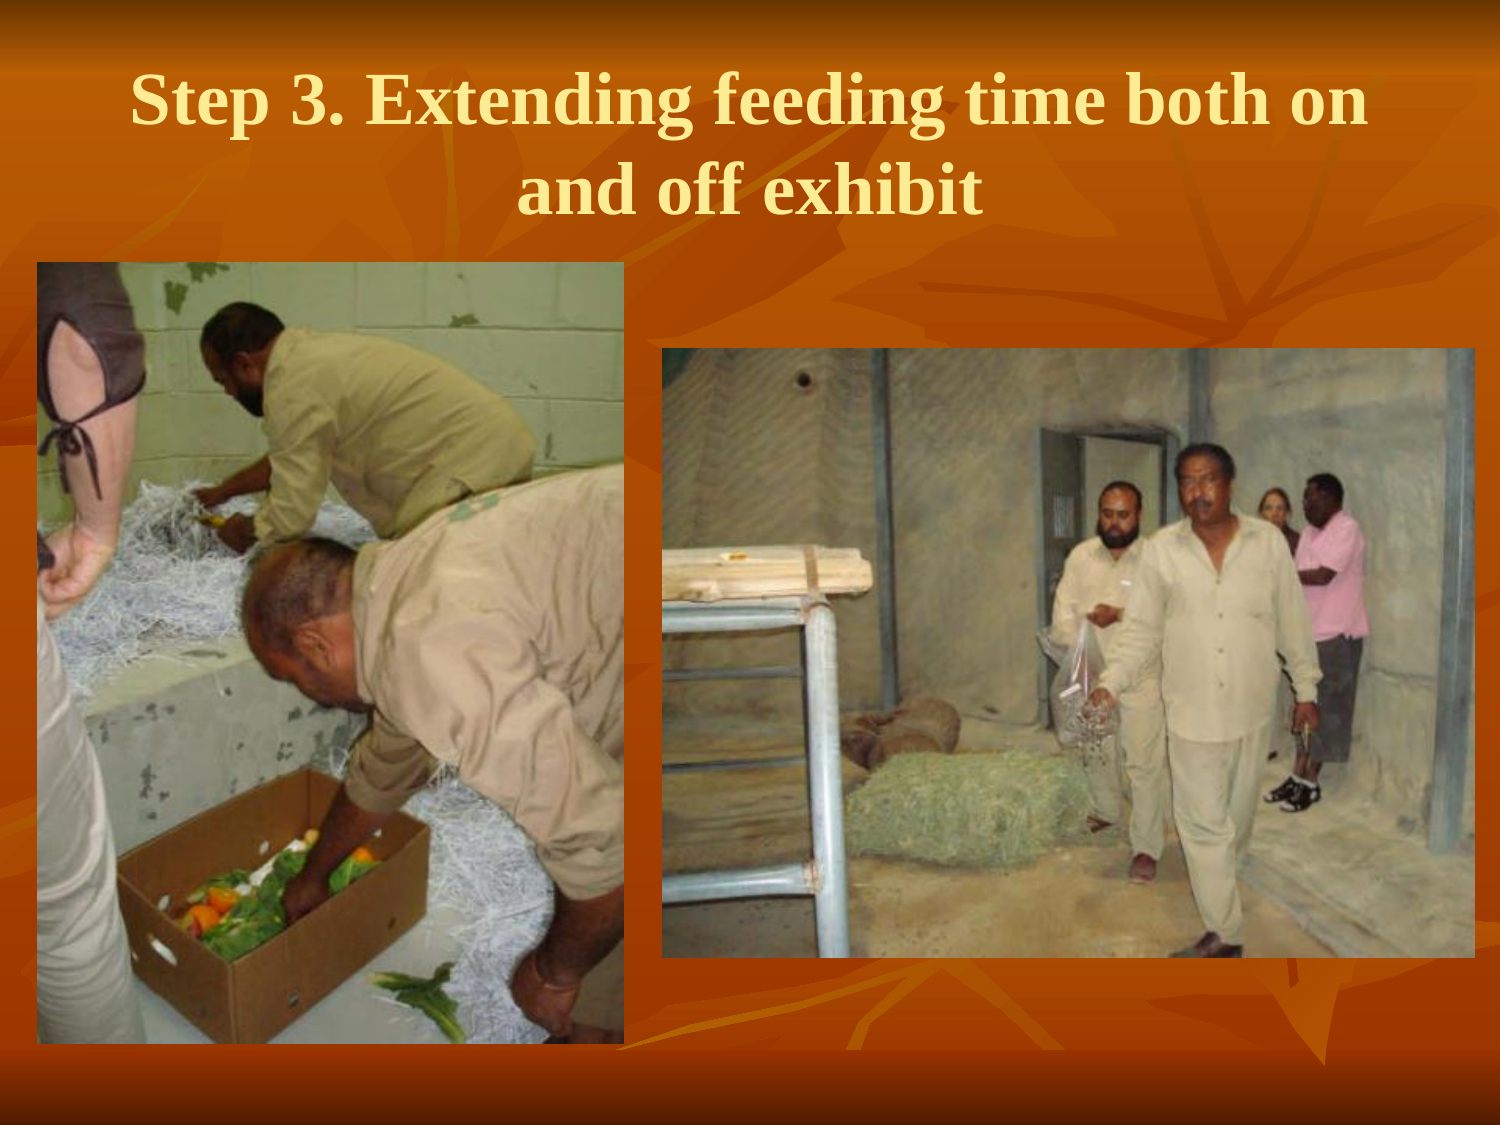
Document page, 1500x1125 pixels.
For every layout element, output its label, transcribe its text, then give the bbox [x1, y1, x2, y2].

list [662, 347, 1476, 958]
title Step 3. Extending feeding time both on and off exhibit [74, 45, 1426, 234]
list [37, 262, 624, 1044]
